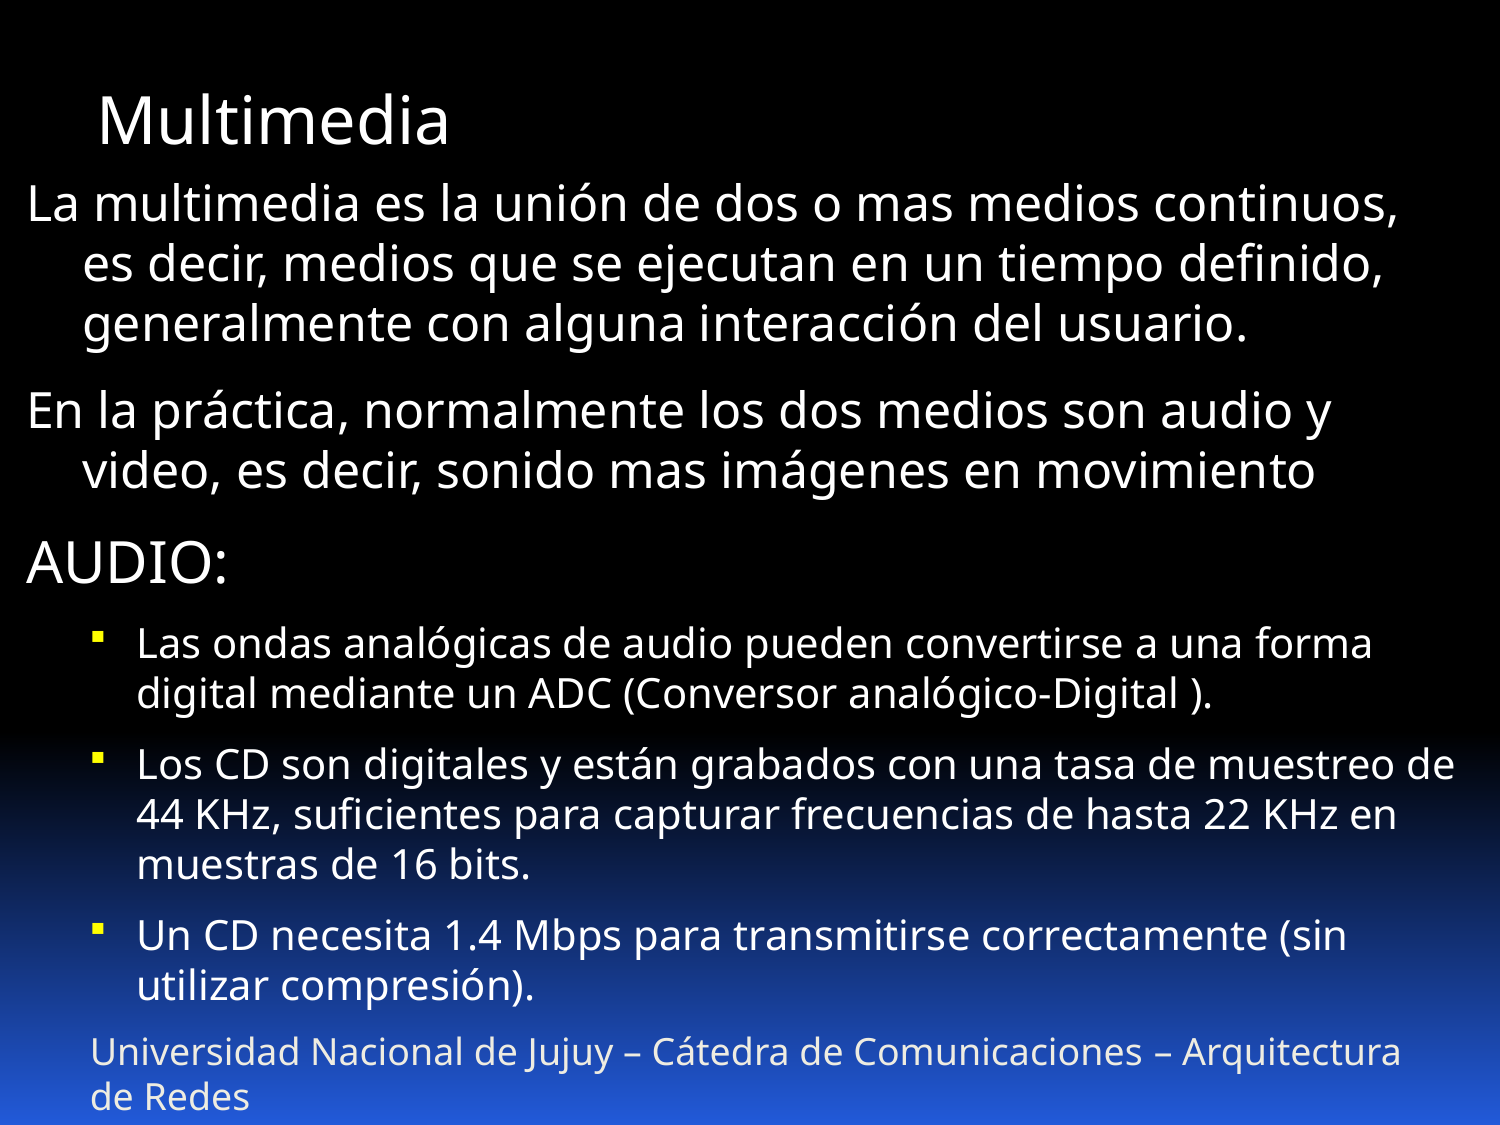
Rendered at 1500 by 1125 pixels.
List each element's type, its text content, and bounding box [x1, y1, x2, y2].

list La multimedia es la unión de dos o mas medios continuos, es decir, medios que se ejecutan en un tiempo definido, generalmente con alguna interacción del usuario. En la práctica, normalmente los dos medios son audio y video, es decir, sonido mas imágenes en movimiento AUDIO: Las ondas analógicas de audio pueden convertirse a una forma digital mediante un ADC (Conversor analógico-Digital ). Los CD son digitales y están grabados con una tasa de muestreo de 44 KHz, suficientes para capturar frecuencias de hasta 22 KHz en muestras de 16 bits. Un CD necesita 1.4 Mbps para transmitirse correctamente (sin utilizar compresión). [0, 164, 1477, 1043]
footer Universidad Nacional de Jujuy – Cátedra de Comunicaciones – Arquitectura de Redes [75, 1065, 1463, 1125]
list Multimedia [70, 70, 1433, 164]
